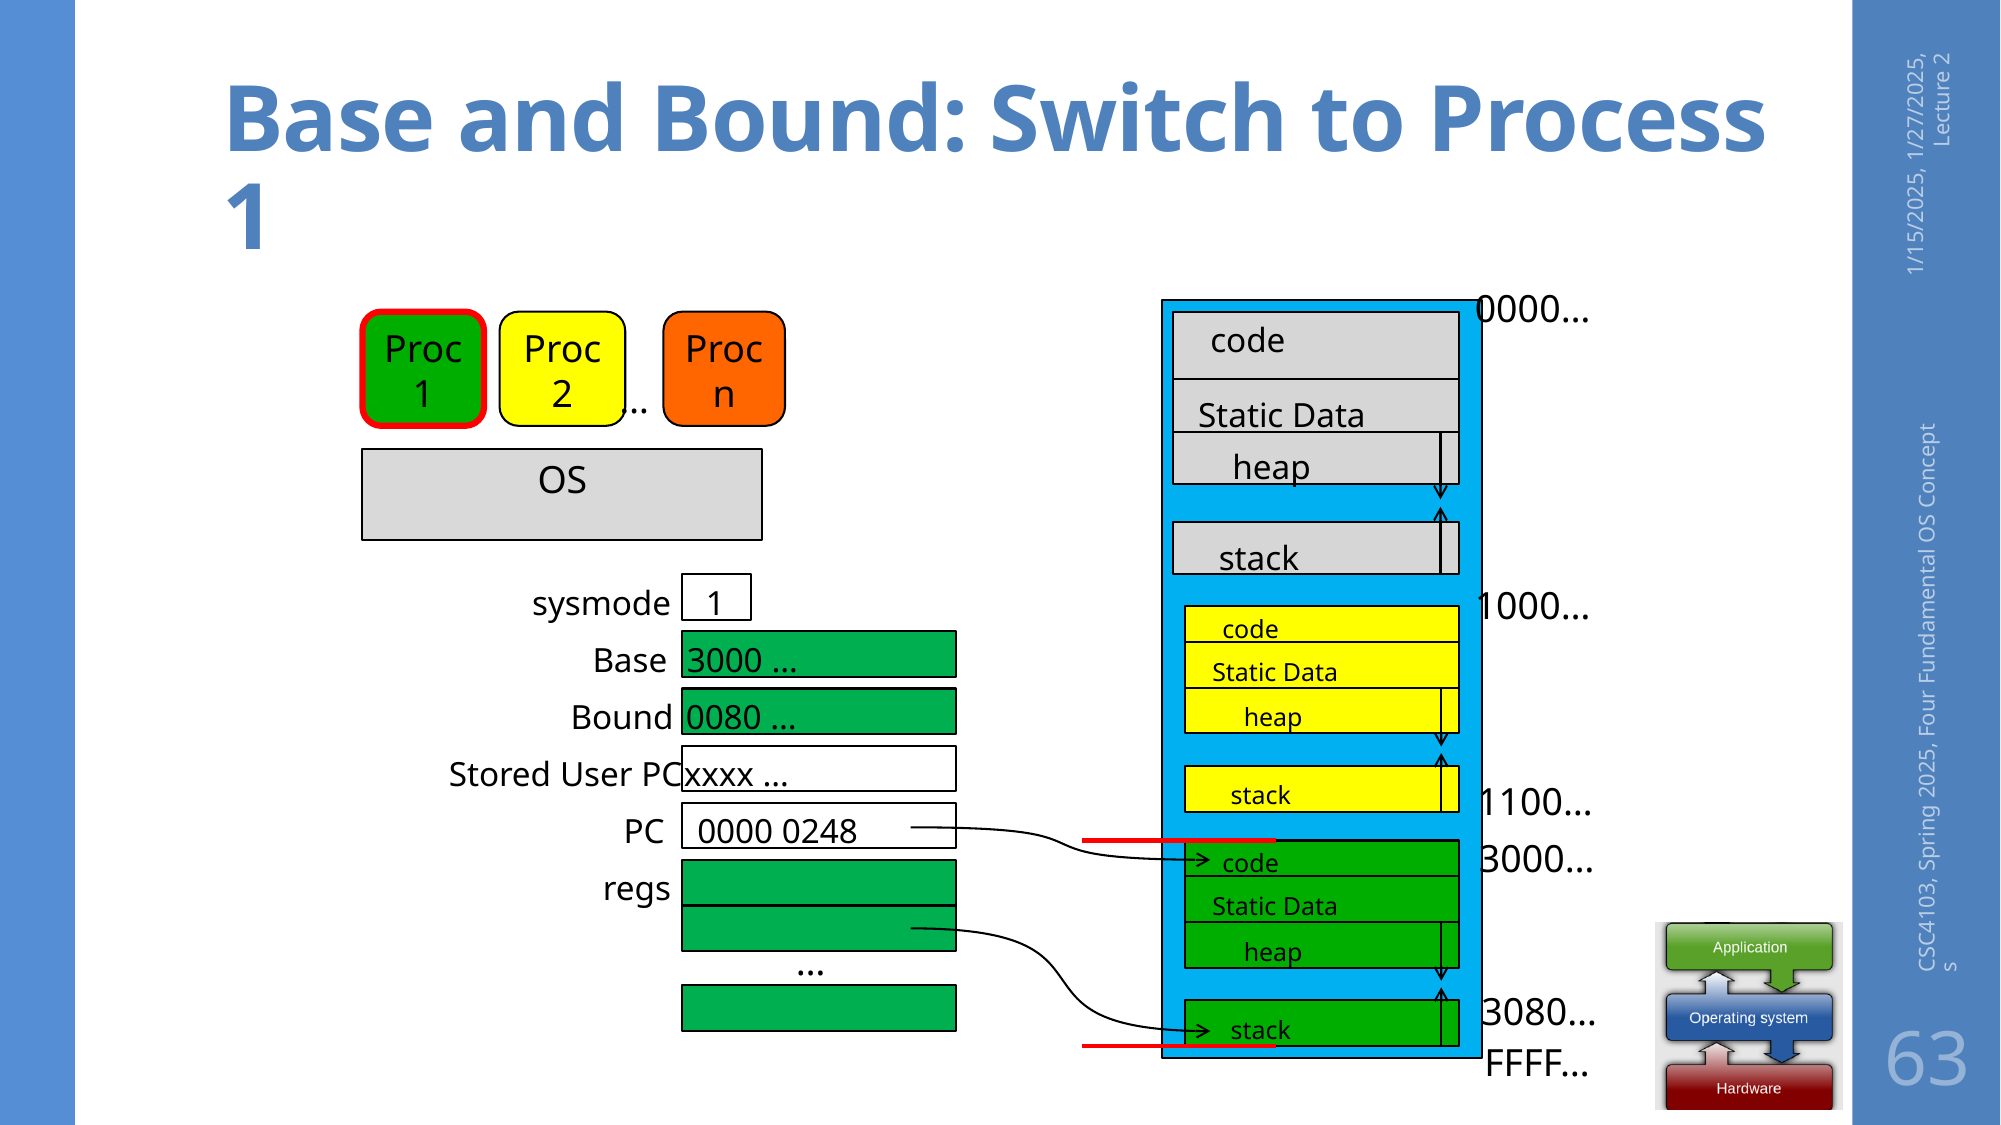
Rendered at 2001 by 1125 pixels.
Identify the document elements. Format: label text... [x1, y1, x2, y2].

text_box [362, 277, 1601, 1088]
title Base and Bound: Switch to Process 1 [206, 48, 1797, 278]
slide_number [1897, 37, 1958, 351]
picture [1655, 922, 1843, 1110]
slide_number 63 [1852, 1012, 2000, 1110]
footer CSC4103, Spring 2025, Four Fundamental OS Concepts [1897, 400, 1958, 988]
